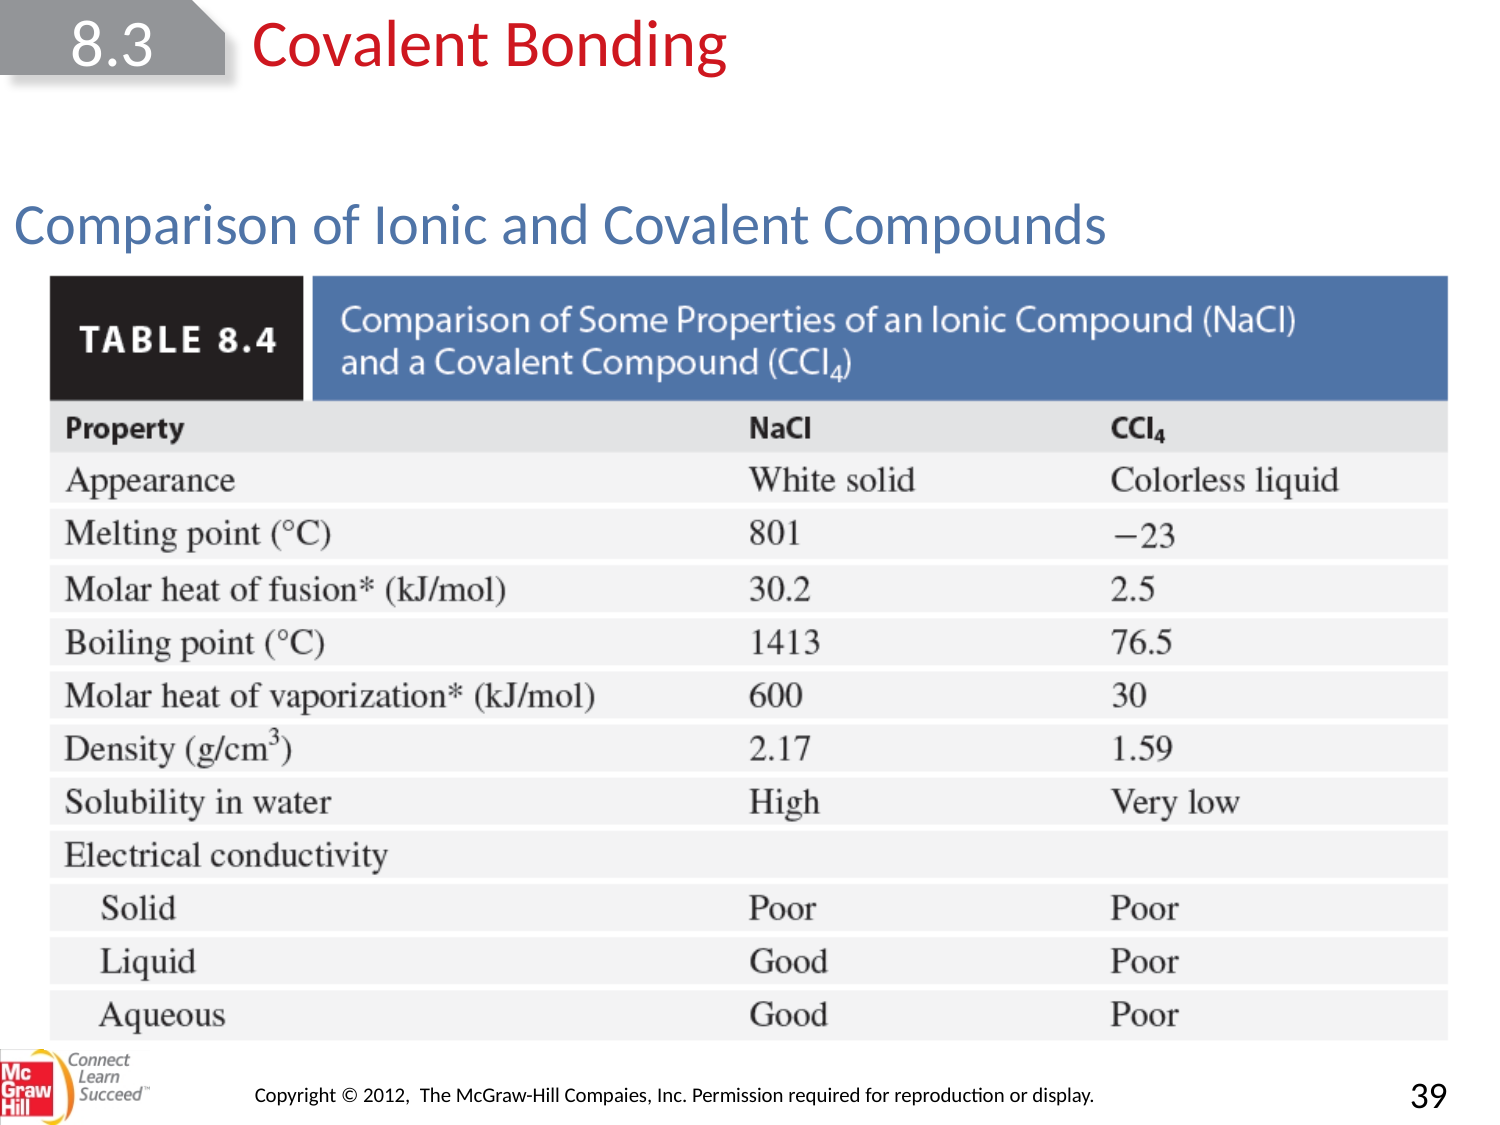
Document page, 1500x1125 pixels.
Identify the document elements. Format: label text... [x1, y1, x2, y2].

list 8.3 [0, 0, 225, 73]
picture [0, 270, 1456, 1125]
list Copyright © 2012, The McGraw-Hill Compaies, Inc. Permission required for reproduction or display. [187, 1074, 1163, 1113]
list Covalent Bonding [237, 0, 1500, 178]
list 39 [1212, 1074, 1463, 1113]
list Comparison of Ionic and Covalent Compounds [0, 178, 1500, 259]
